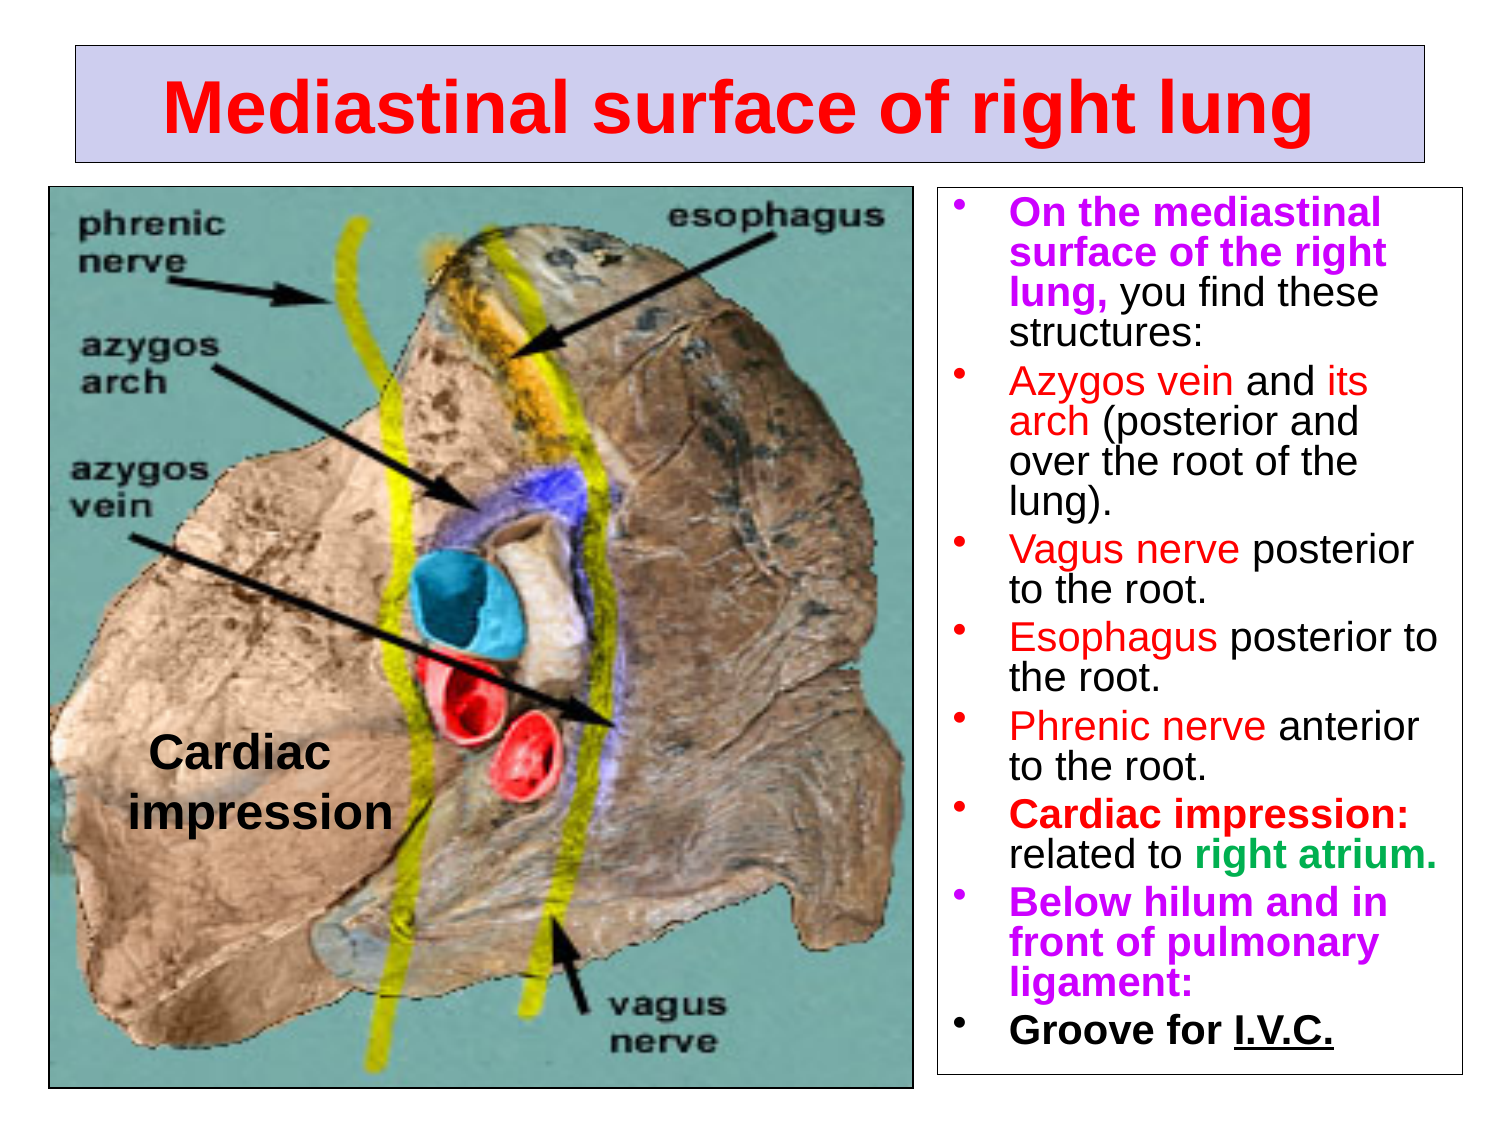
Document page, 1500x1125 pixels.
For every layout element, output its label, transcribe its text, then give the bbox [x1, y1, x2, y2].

list On the mediastinal surface of the right lung, you find these structures: Azygos vein and its arch (posterior and over the root of the lung). Vagus nerve posterior to the root. Esophagus posterior to the root. Phrenic nerve anterior to the root. Cardiac impression: related to right atrium. Below hilum and in front of pulmonary ligament: Groove for I.V.C. [937, 187, 1463, 1075]
picture [49, 187, 913, 1088]
title Mediastinal surface of right lung [75, 45, 1425, 163]
